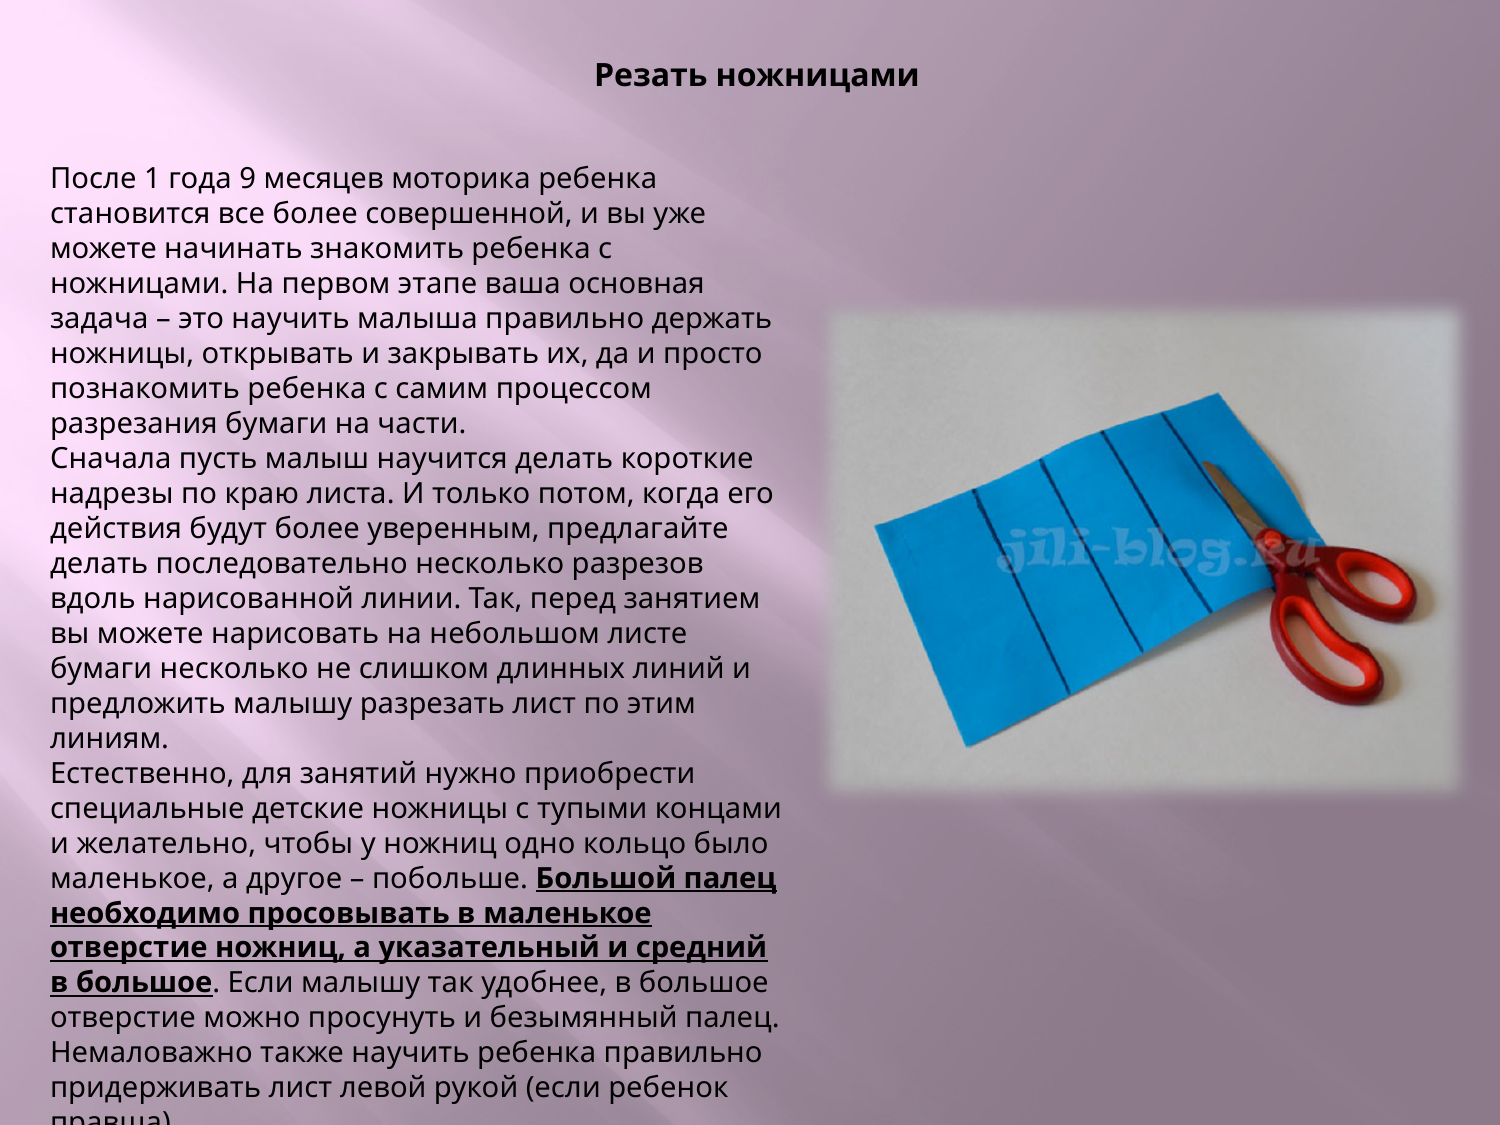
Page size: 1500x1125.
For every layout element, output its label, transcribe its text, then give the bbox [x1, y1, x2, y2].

title Резать ножницами [82, 46, 1432, 139]
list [810, 292, 1477, 809]
text_box После 1 года 9 месяцев моторика ребенка становится все более совершенной, и вы уже можете начинать знакомить ребенка с ножницами. На первом этапе ваша основная задача – это научить малыша правильно держать ножницы, открывать и закрывать их, да и просто познакомить ребенка с самим процессом разрезания бумаги на части. Сначала пусть малыш научится делать короткие надрезы по краю листа. И только потом, когда его действия будут более уверенным, предлагайте делать последовательно несколько разрезов вдоль нарисованной линии. Так, перед занятием вы можете нарисовать на небольшом листе бумаги несколько не слишком длинных линий и предложить малышу разрезать лист по этим линиям. Естественно, для занятий нужно приобрести специальные детские ножницы с тупыми концами и желательно, чтобы у ножниц одно кольцо было маленькое, а другое – побольше. Большой палец необходимо просовывать в маленькое отверстие ножниц, а указательный и средний в большое. Если малышу так удобнее, в большое отверстие можно просунуть и безымянный палец. Немаловажно также научить ребенка правильно придерживать лист левой рукой (если ребенок правша). [35, 152, 797, 1125]
